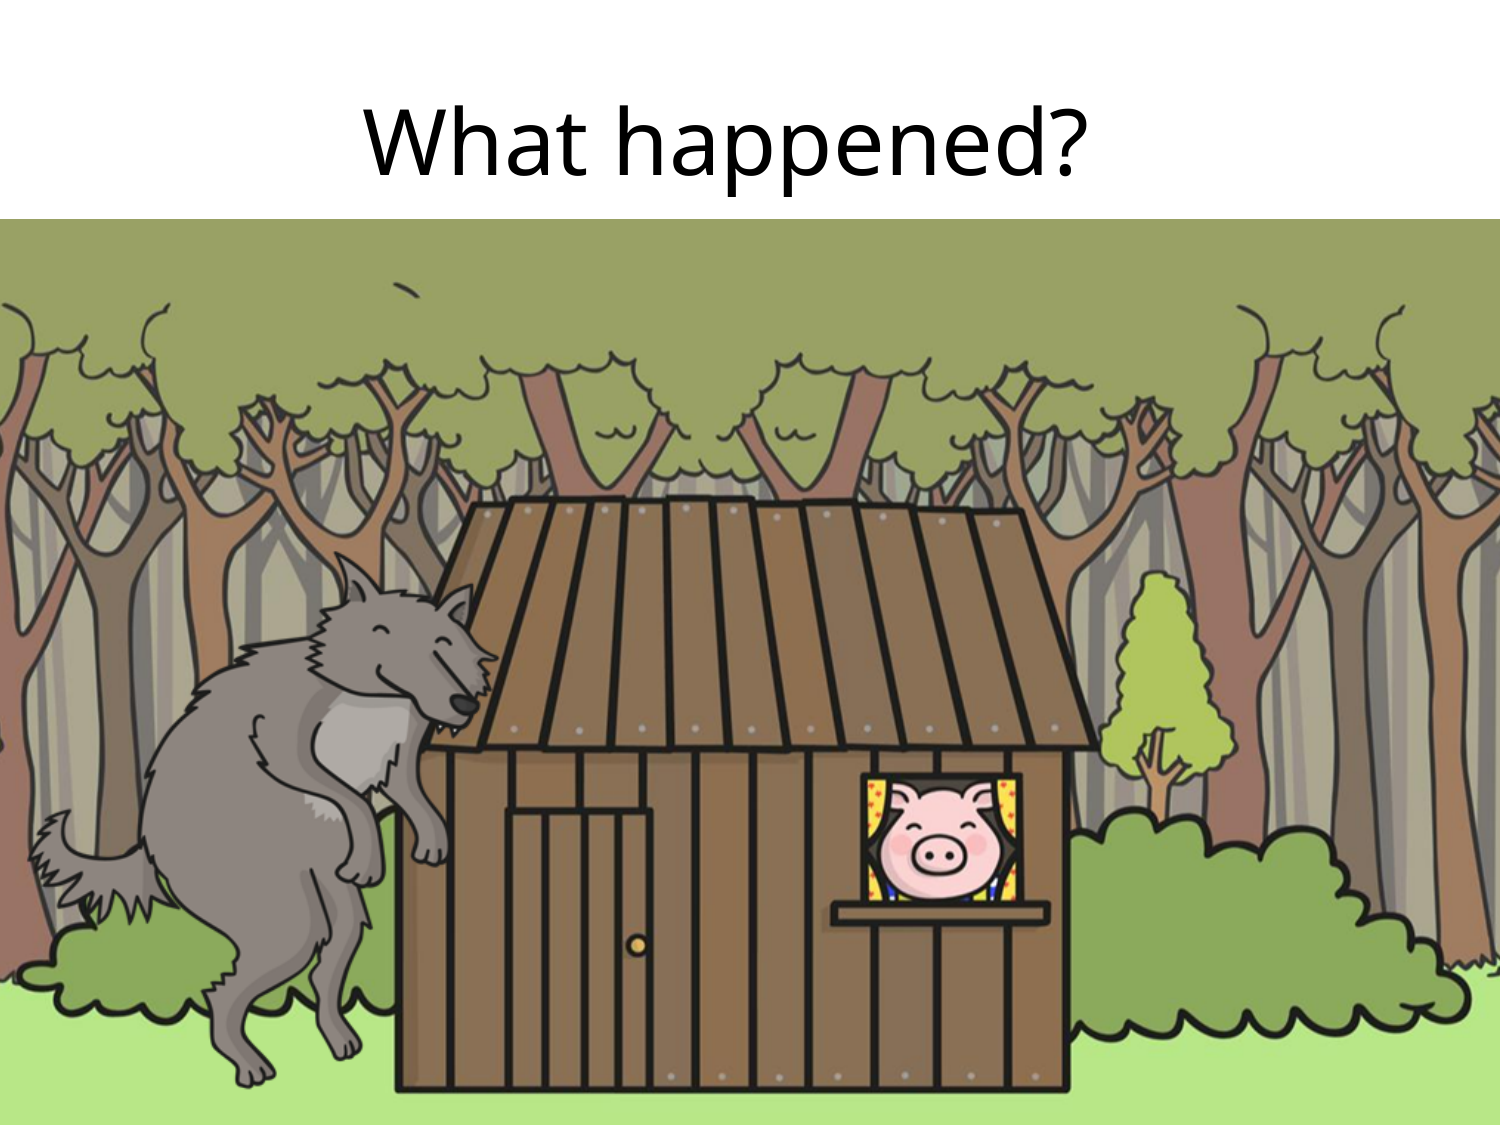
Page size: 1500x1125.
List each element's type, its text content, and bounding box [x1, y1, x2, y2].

title What happened? [75, 45, 1425, 218]
picture [0, 219, 1500, 1125]
